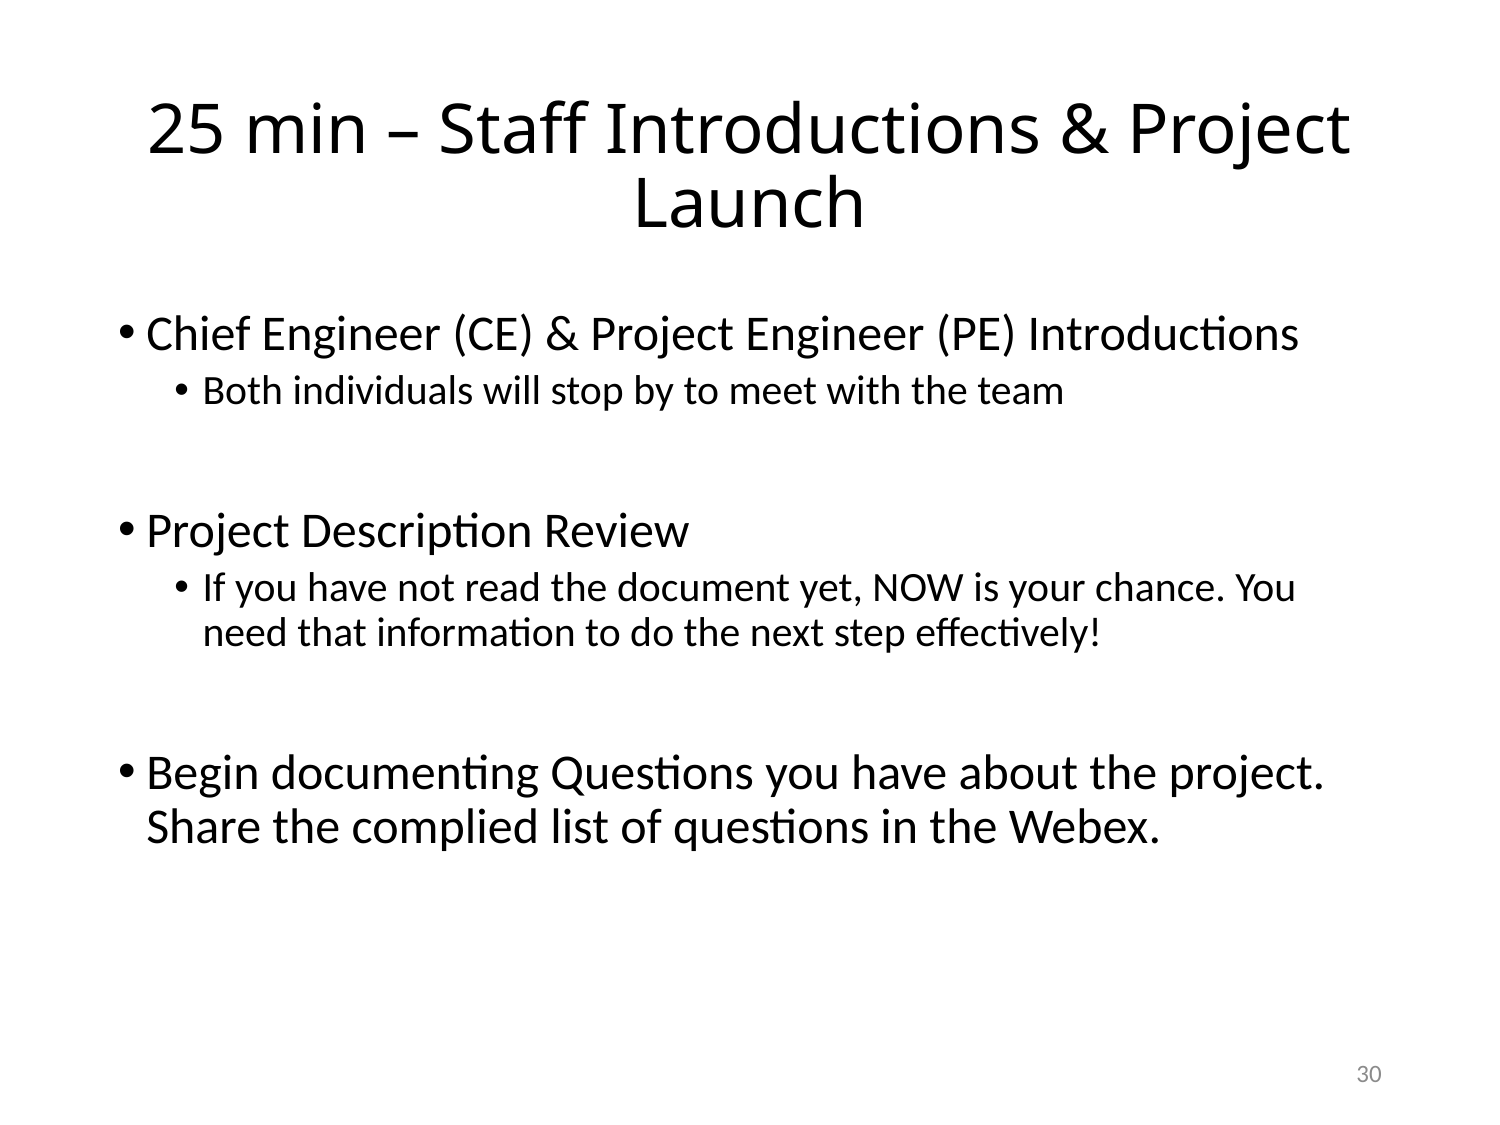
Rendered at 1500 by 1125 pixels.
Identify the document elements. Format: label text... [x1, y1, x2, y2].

slide_number 30 [1059, 1042, 1397, 1103]
title 25 min – Staff Introductions & Project Launch [103, 59, 1397, 278]
list Chief Engineer (CE) & Project Engineer (PE) Introductions Both individuals will stop by to meet with the team Project Description Review If you have not read the document yet, NOW is your chance. You need that information to do the next step effectively! Begin documenting Questions you have about the project. Share the complied list of questions in the Webex. [103, 299, 1397, 1043]
